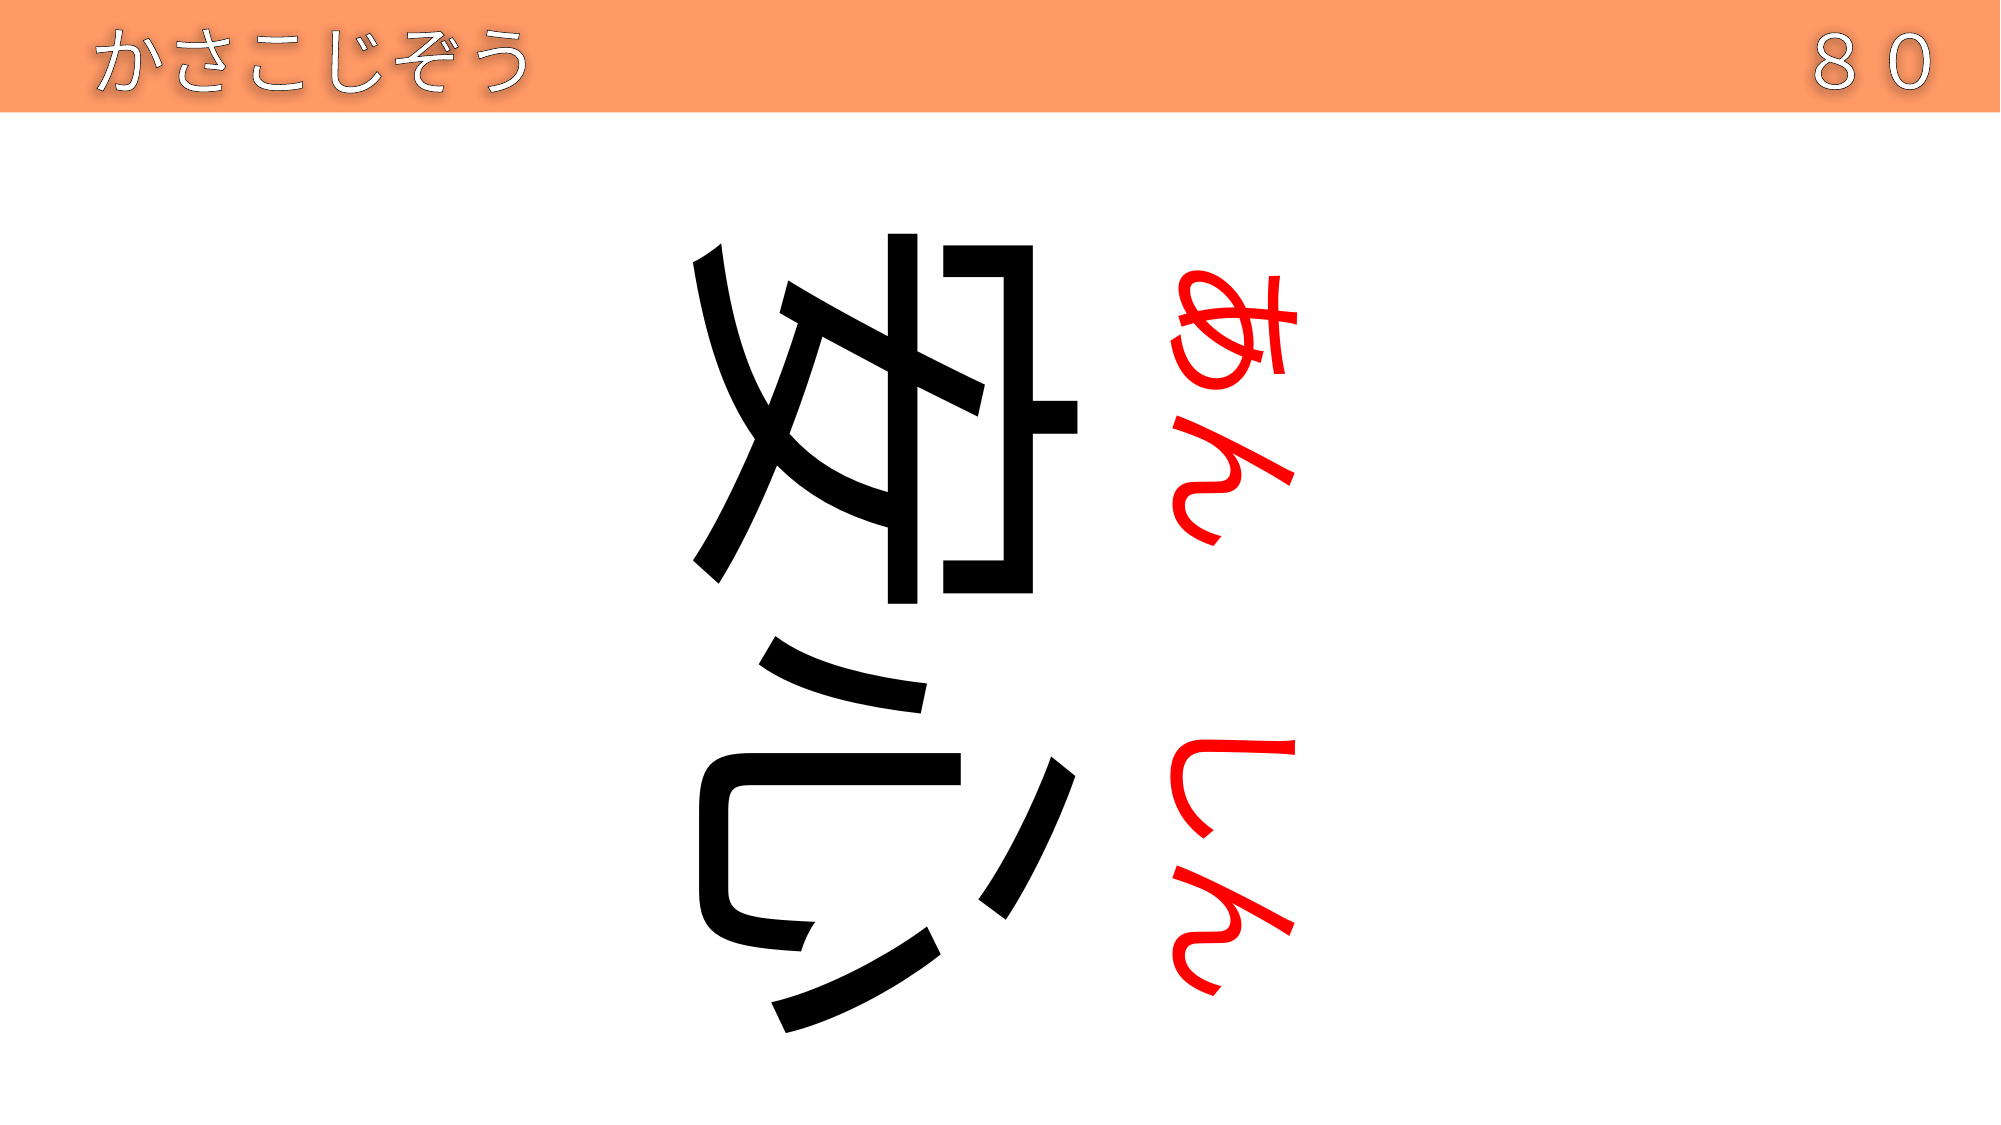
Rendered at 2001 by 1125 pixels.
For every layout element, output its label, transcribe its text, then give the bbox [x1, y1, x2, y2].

text_box かさこじぞう [75, 6, 1166, 112]
text_box あん しん [1124, 239, 1337, 1012]
text_box ８０ [1782, 6, 1963, 112]
text_box [0, 0, 2000, 113]
text_box 安心 [616, 195, 1152, 1125]
